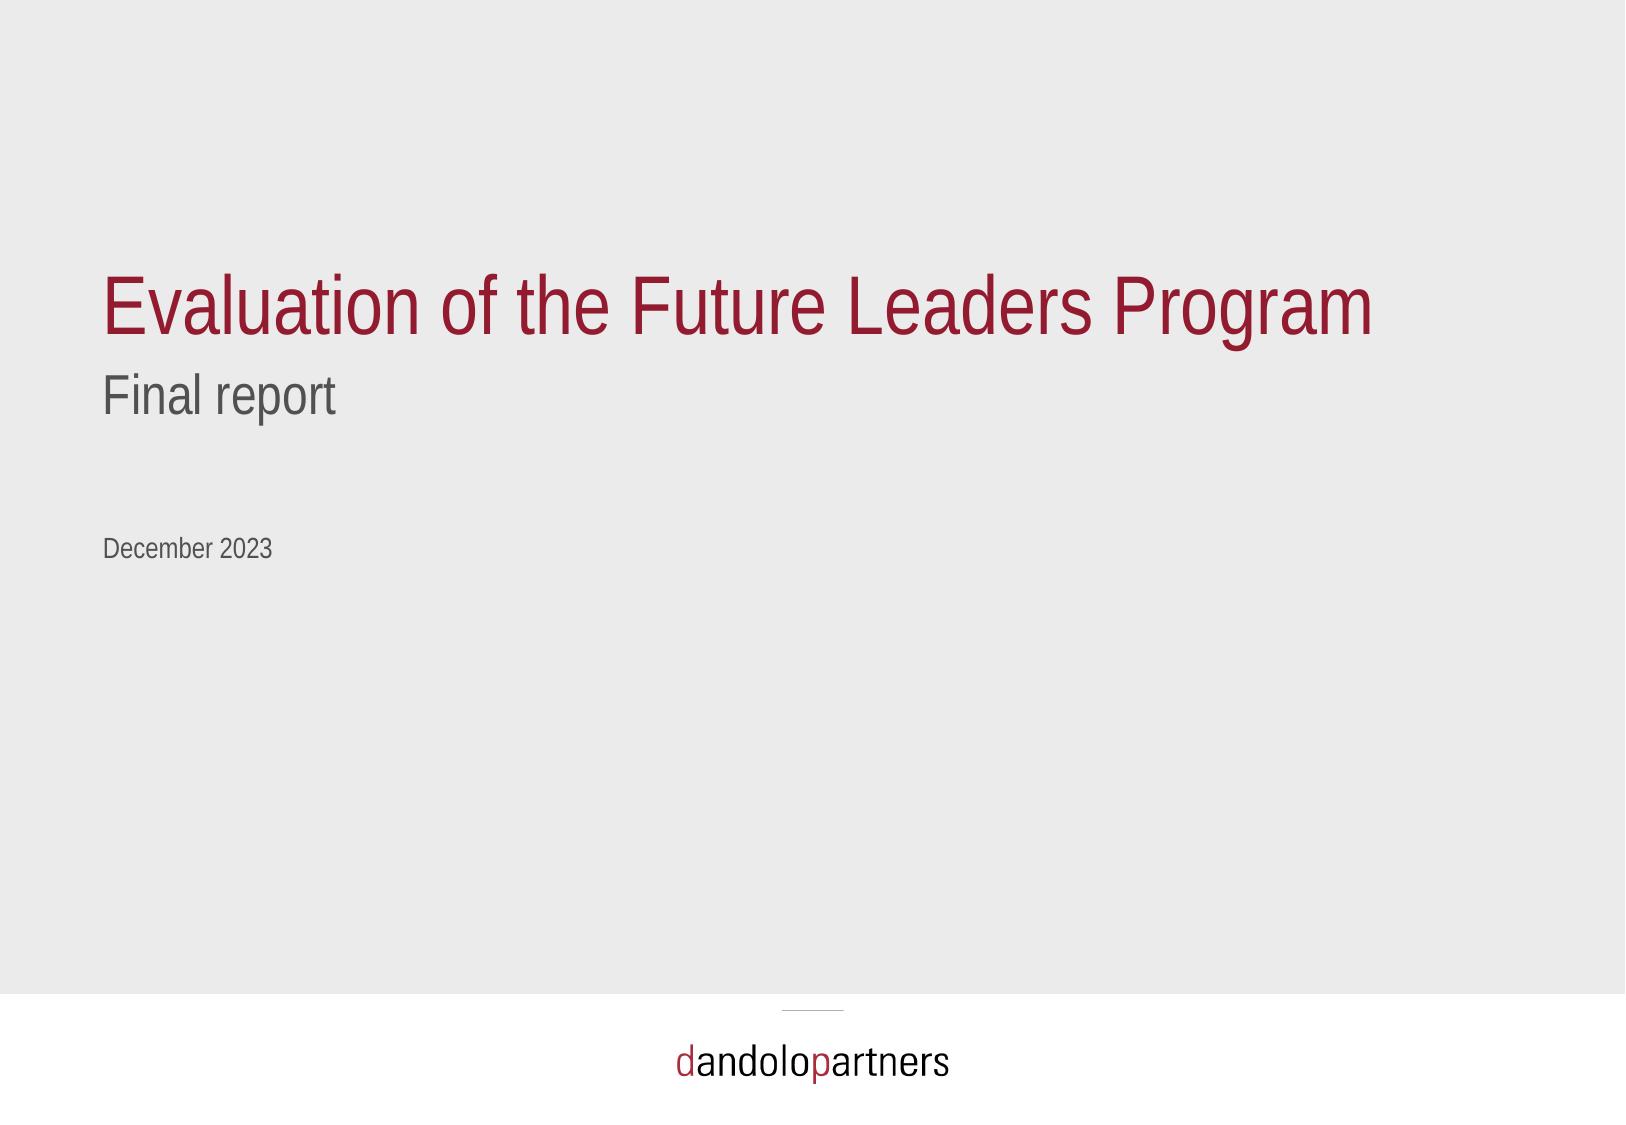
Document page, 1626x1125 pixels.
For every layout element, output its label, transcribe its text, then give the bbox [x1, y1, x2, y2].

title Evaluation of the Future Leaders Program [102, 250, 1485, 351]
subtitle Final report [102, 351, 1485, 427]
picture [0, 0, 1625, 1125]
list December 2023 [102, 521, 1485, 565]
